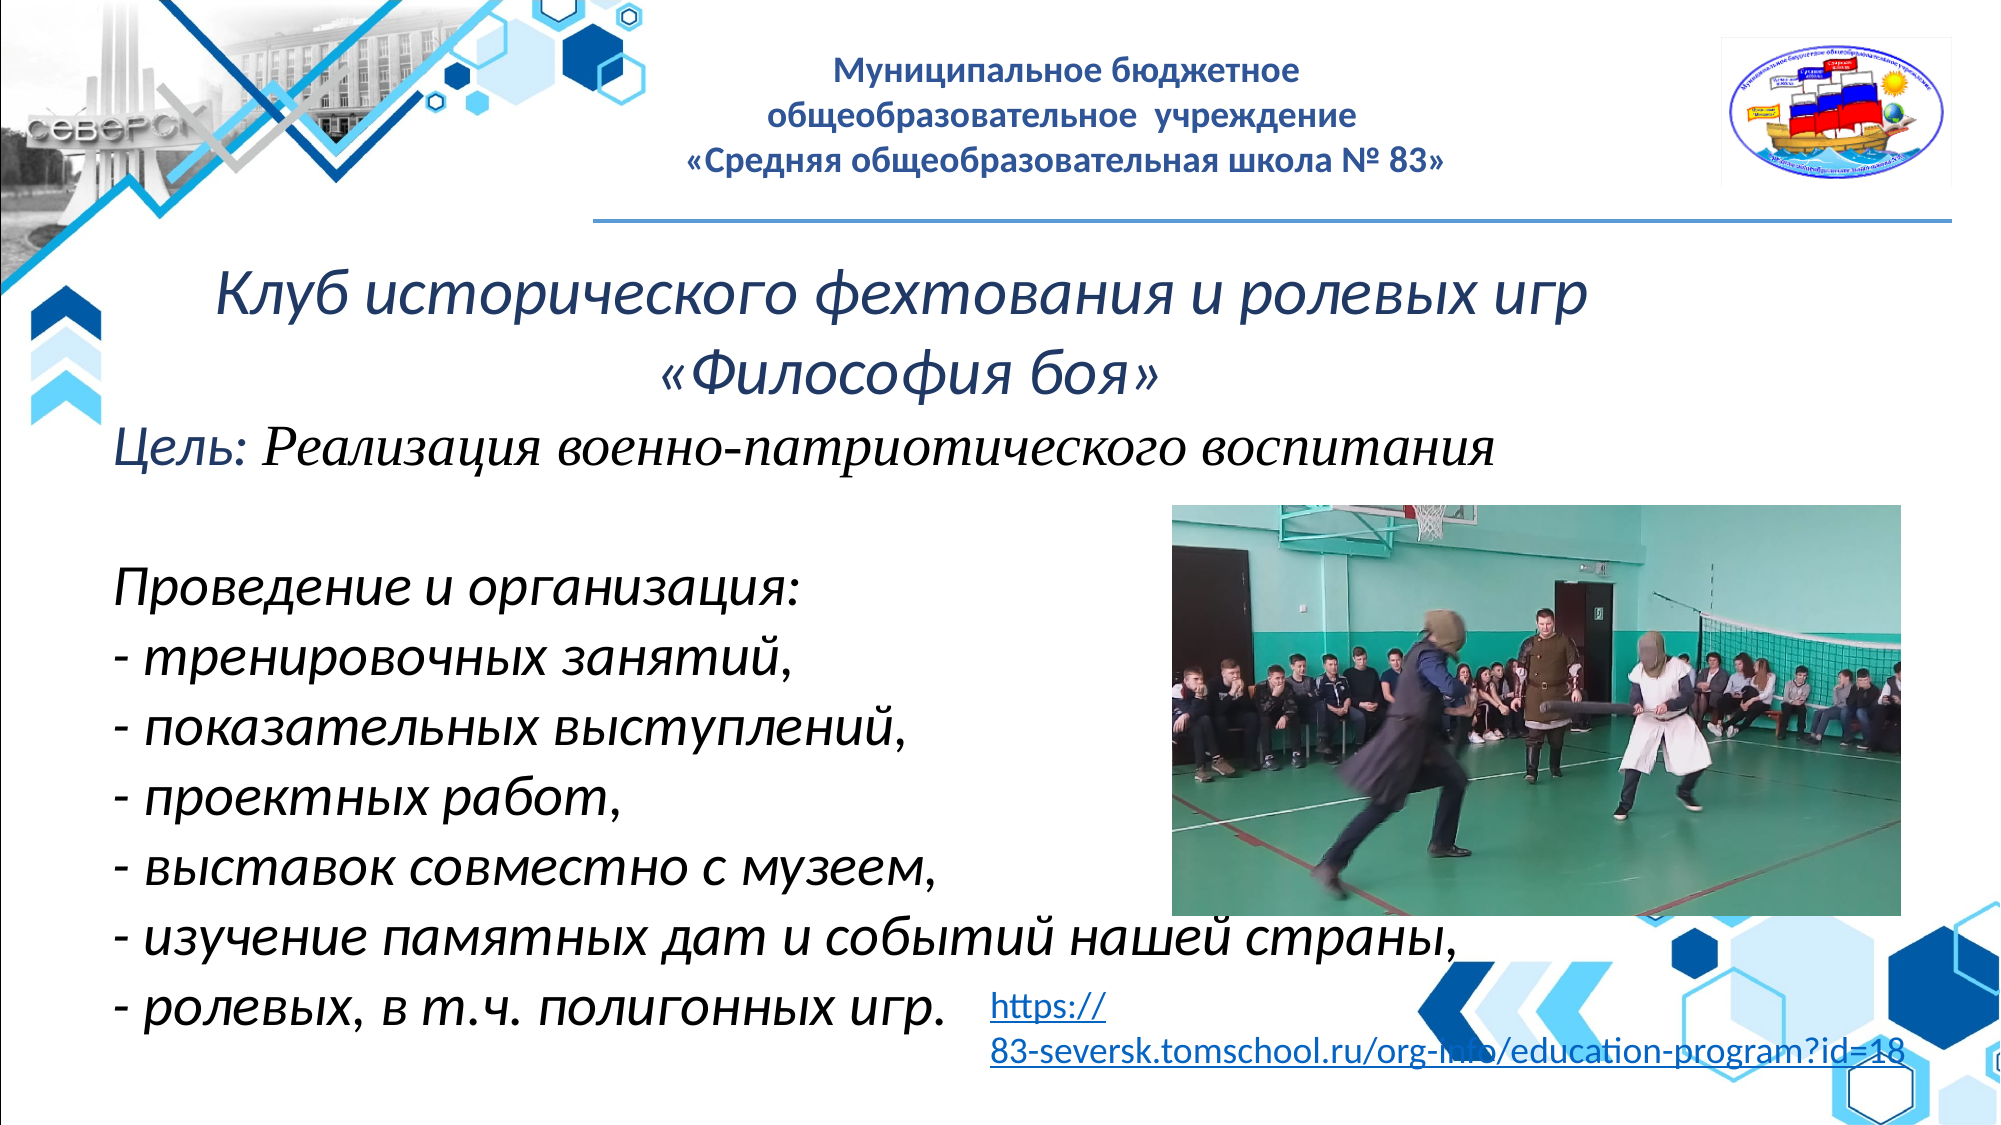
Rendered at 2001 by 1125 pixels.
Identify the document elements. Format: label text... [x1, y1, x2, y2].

text_box https://83-seversk.tomschool.ru/org-info/education-program?id=18 [975, 973, 1976, 1124]
picture [0, 0, 2001, 1125]
text_box Клуб исторического фехтования и ролевых игр «Философия боя» Цель: Реализация военно-патриотического воспитания Проведение и организация: - тренировочных занятий, - показательных выступлений, - проектных работ, - выставок совместно с музеем, - изучение памятных дат и событий нашей страны, - ролевых, в т.ч. полигонных игр. [98, 240, 1722, 1045]
text_box Муниципальное бюджетное общеобразовательное учреждение «Средняя общеобразовательная школа № 83» [657, 37, 1476, 188]
